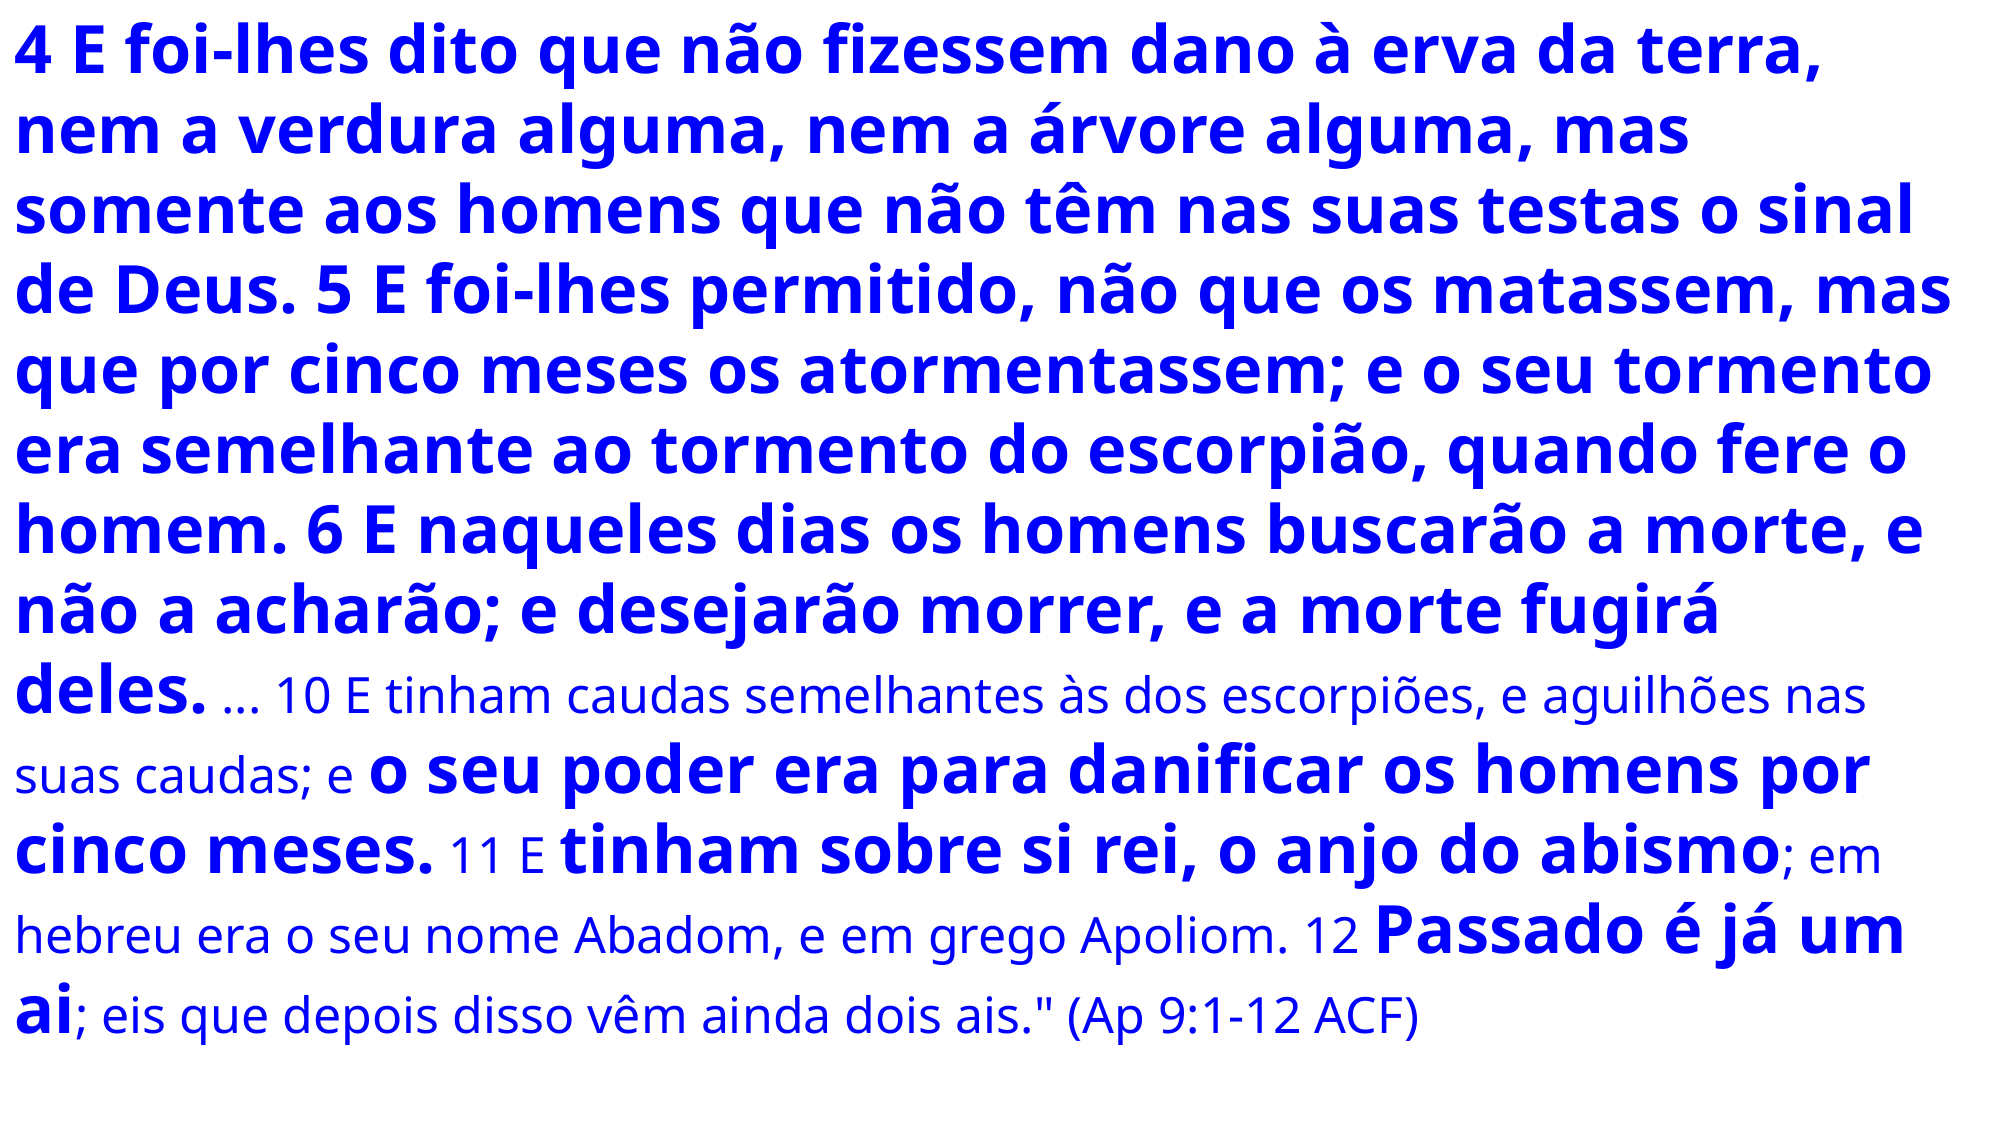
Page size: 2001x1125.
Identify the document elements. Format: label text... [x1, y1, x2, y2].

text_box 4 E foi-lhes dito que não fizessem dano à erva da terra, nem a verdura alguma, nem a árvore alguma, mas somente aos homens que não têm nas suas testas o sinal de Deus. 5 E foi-lhes permitido, não que os matassem, mas que por cinco meses os atormentassem; e o seu tormento era semelhante ao tormento do escorpião, quando fere o homem. 6 E naqueles dias os homens buscarão a morte, e não a acharão; e desejarão morrer, e a morte fugirá deles. ... 10 E tinham caudas semelhantes às dos escorpiões, e aguilhões nas suas caudas; e o seu poder era para danificar os homens por cinco meses. 11 E tinham sobre si rei, o anjo do abismo; em hebreu era o seu nome Abadom, e em grego Apoliom. 12 Passado é já um ai; eis que depois disso vêm ainda dois ais." (Ap 9:1-12 ACF) [0, 0, 2000, 1055]
